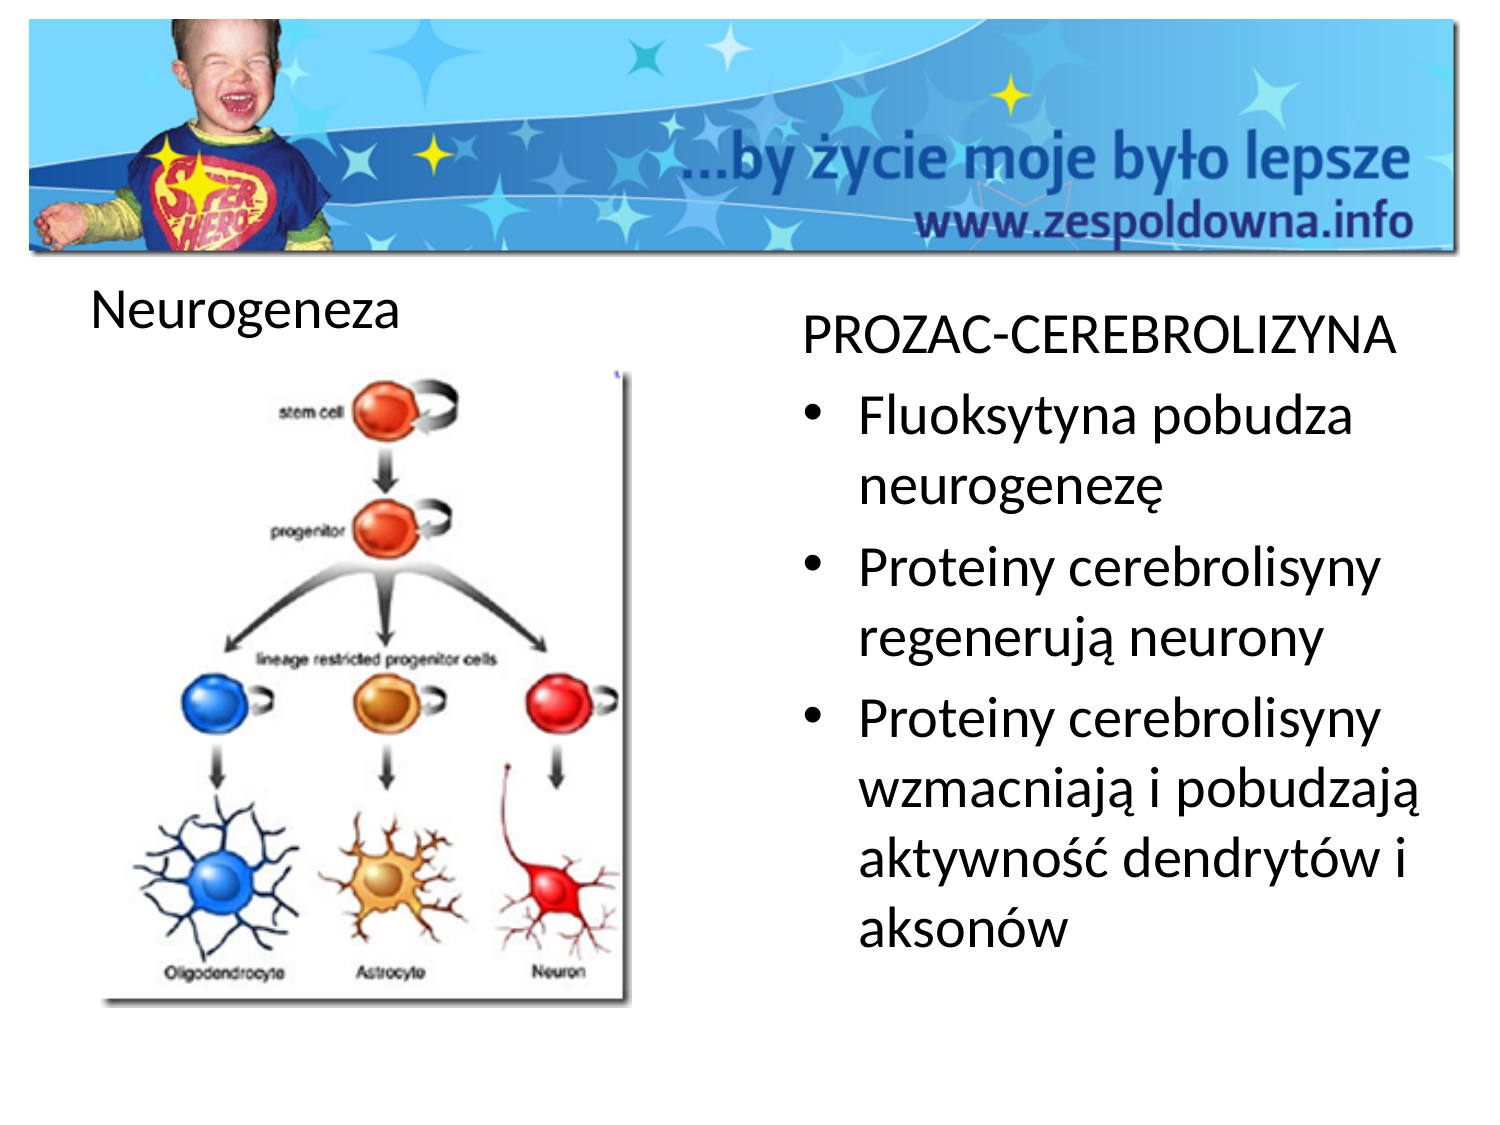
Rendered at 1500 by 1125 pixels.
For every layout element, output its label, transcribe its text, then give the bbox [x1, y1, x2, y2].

picture [29, 18, 1460, 257]
list [762, 266, 1425, 1005]
picture [100, 370, 633, 1008]
list Neurogeneza [75, 266, 738, 1005]
text_box PROZAC-CEREBROLIZYNA Fluoksytyna pobudza neurogenezę Proteiny cerebrolisyny regenerują neurony Proteiny cerebrolisyny wzmacniają i pobudzają aktywność dendrytów i aksonów [787, 287, 1450, 1030]
